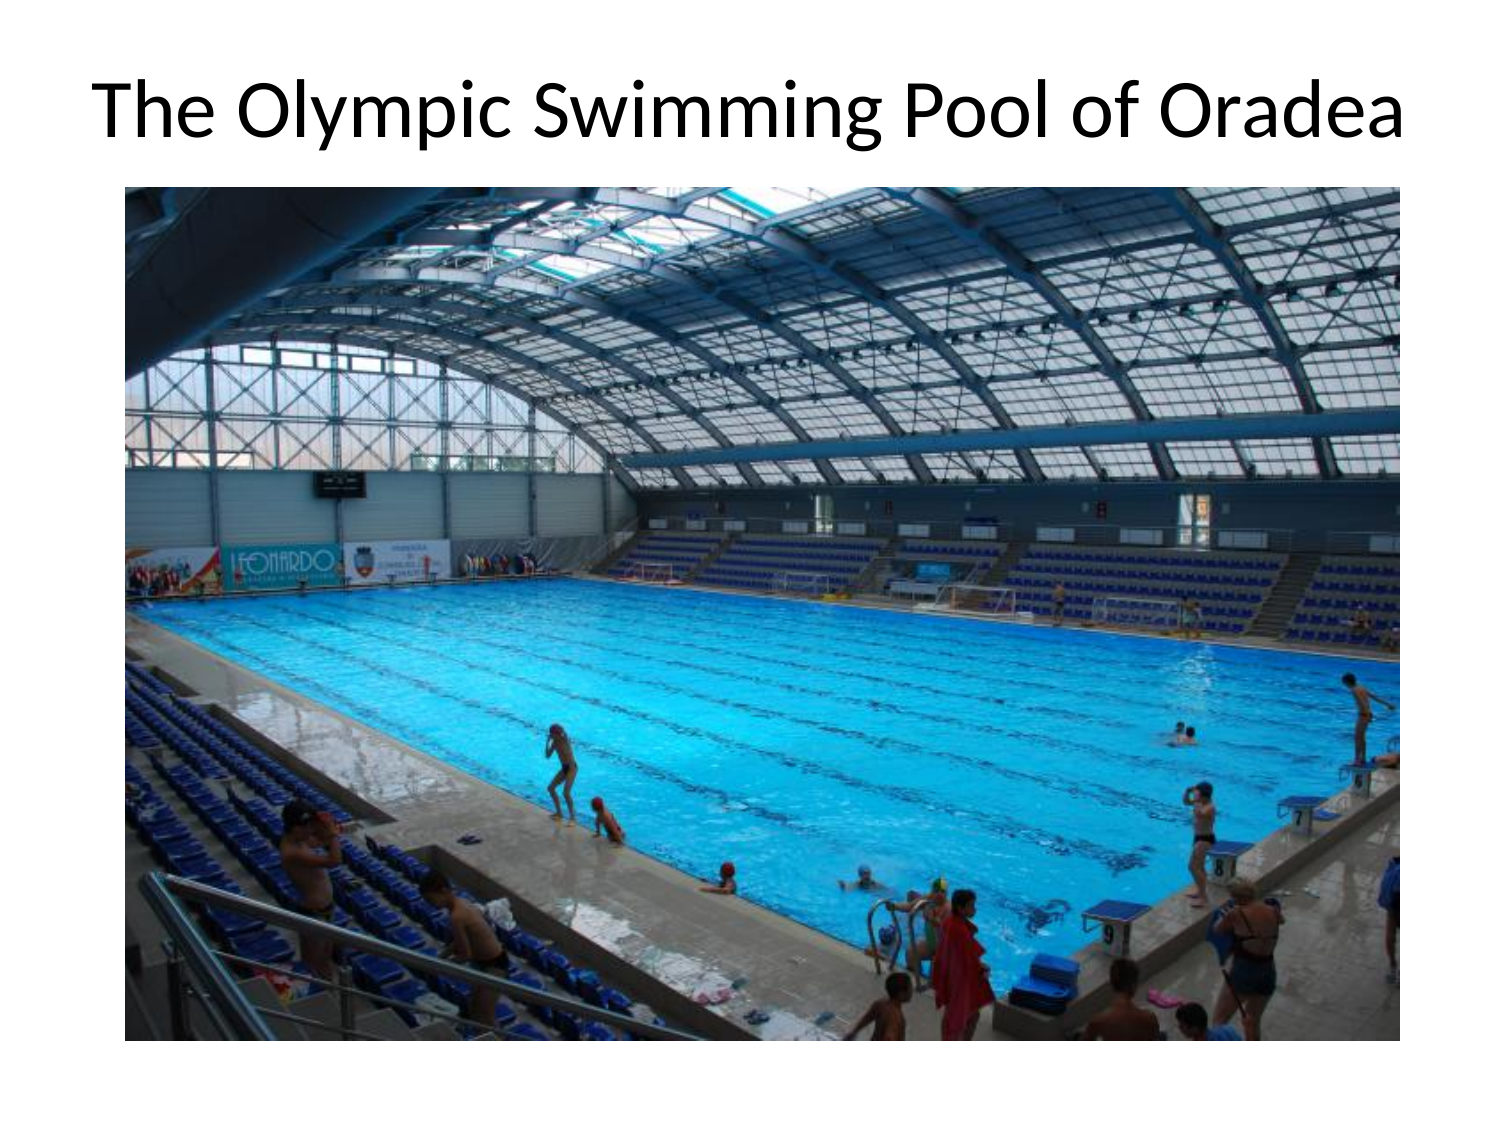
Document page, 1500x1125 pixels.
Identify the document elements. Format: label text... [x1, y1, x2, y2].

title The Olympic Swimming Pool of Oradea [75, 45, 1425, 163]
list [124, 187, 1401, 1042]
